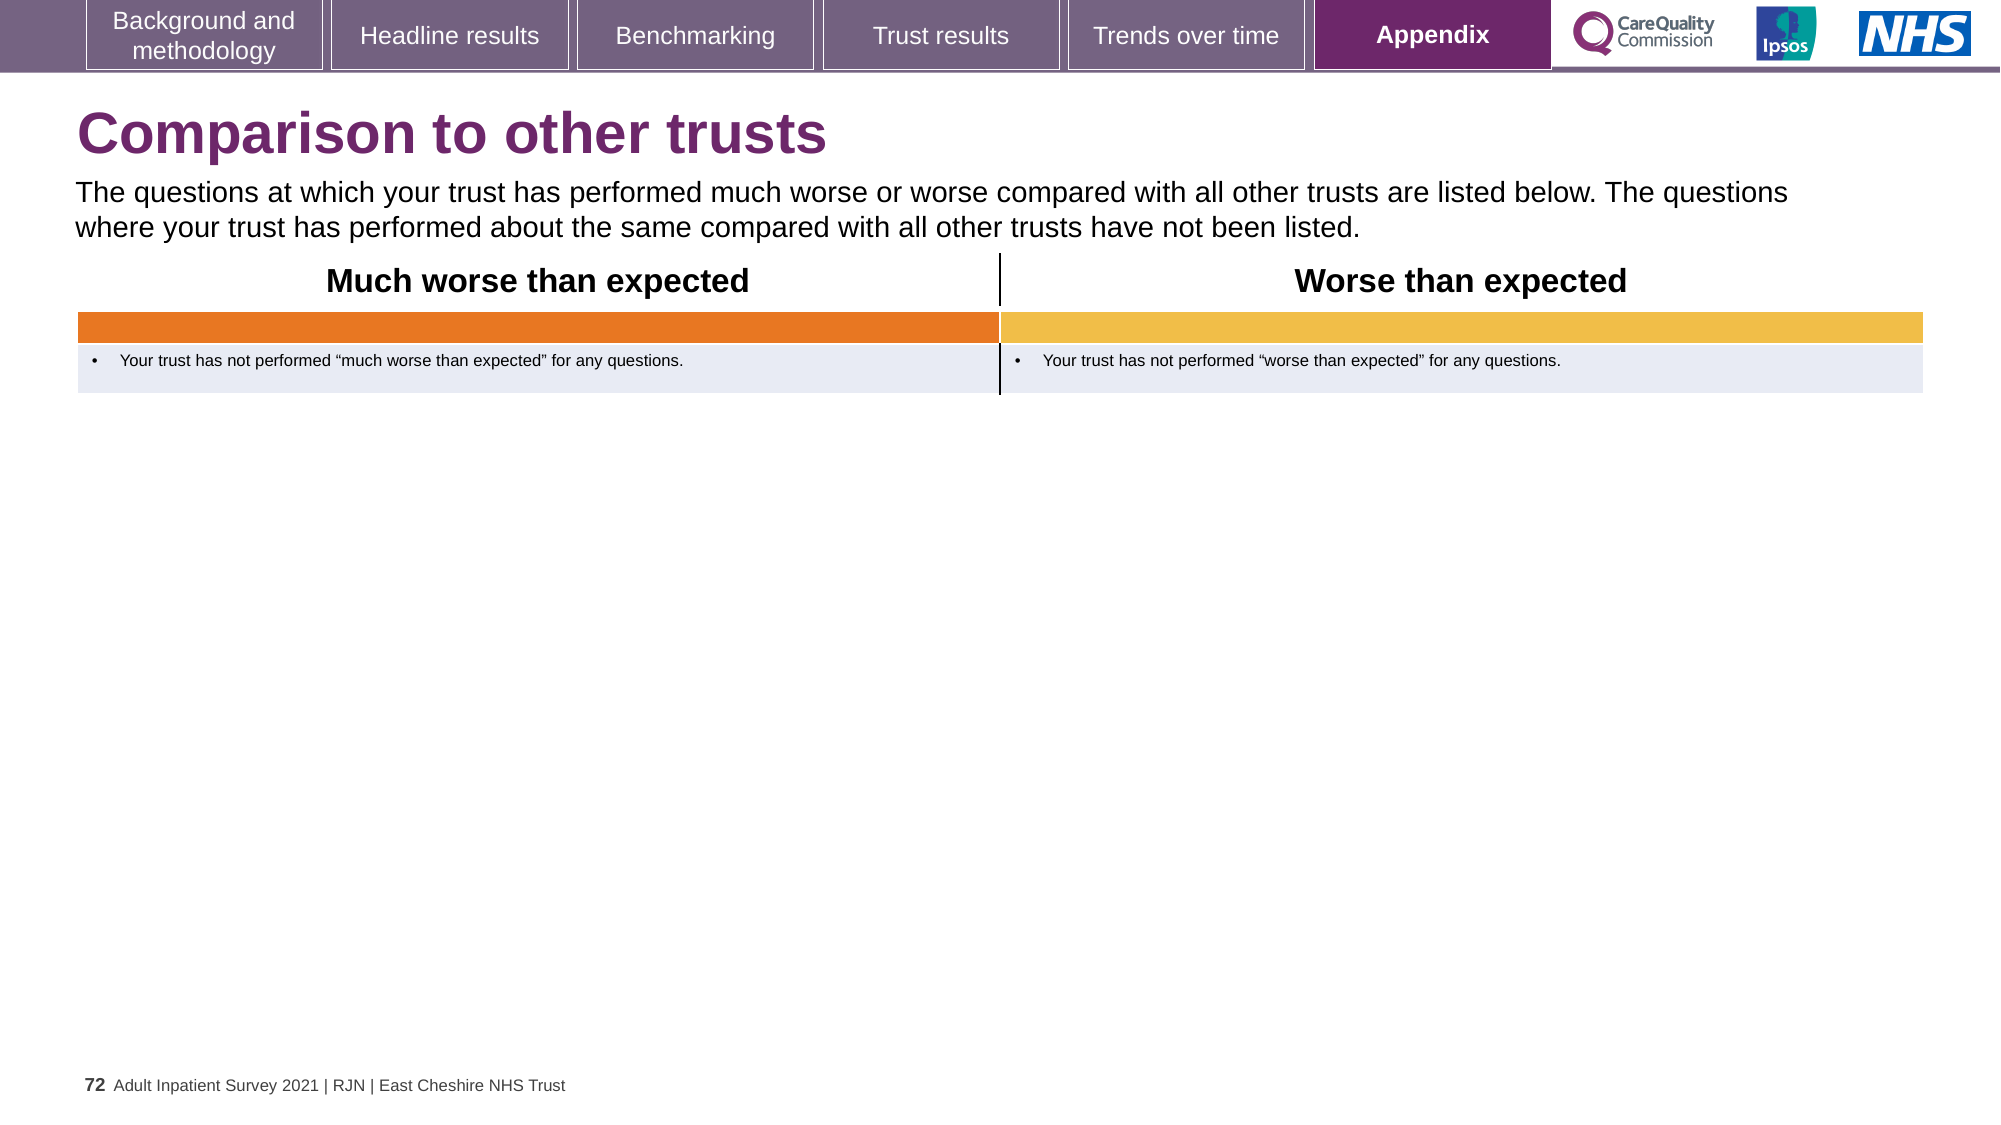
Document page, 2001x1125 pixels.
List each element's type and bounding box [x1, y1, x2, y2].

table_cell [1001, 345, 1923, 393]
table_cell [78, 312, 999, 343]
picture [1859, 11, 1971, 56]
chart [0, 0, 334, 84]
table_header [1001, 255, 1923, 306]
title [62, 81, 1936, 189]
table_cell [1001, 312, 1923, 343]
picture [1573, 11, 1715, 56]
picture [1756, 6, 1817, 61]
table_header [78, 255, 999, 306]
text_box [84, 1065, 122, 1125]
table_cell [78, 345, 999, 393]
text_box [60, 165, 1887, 251]
